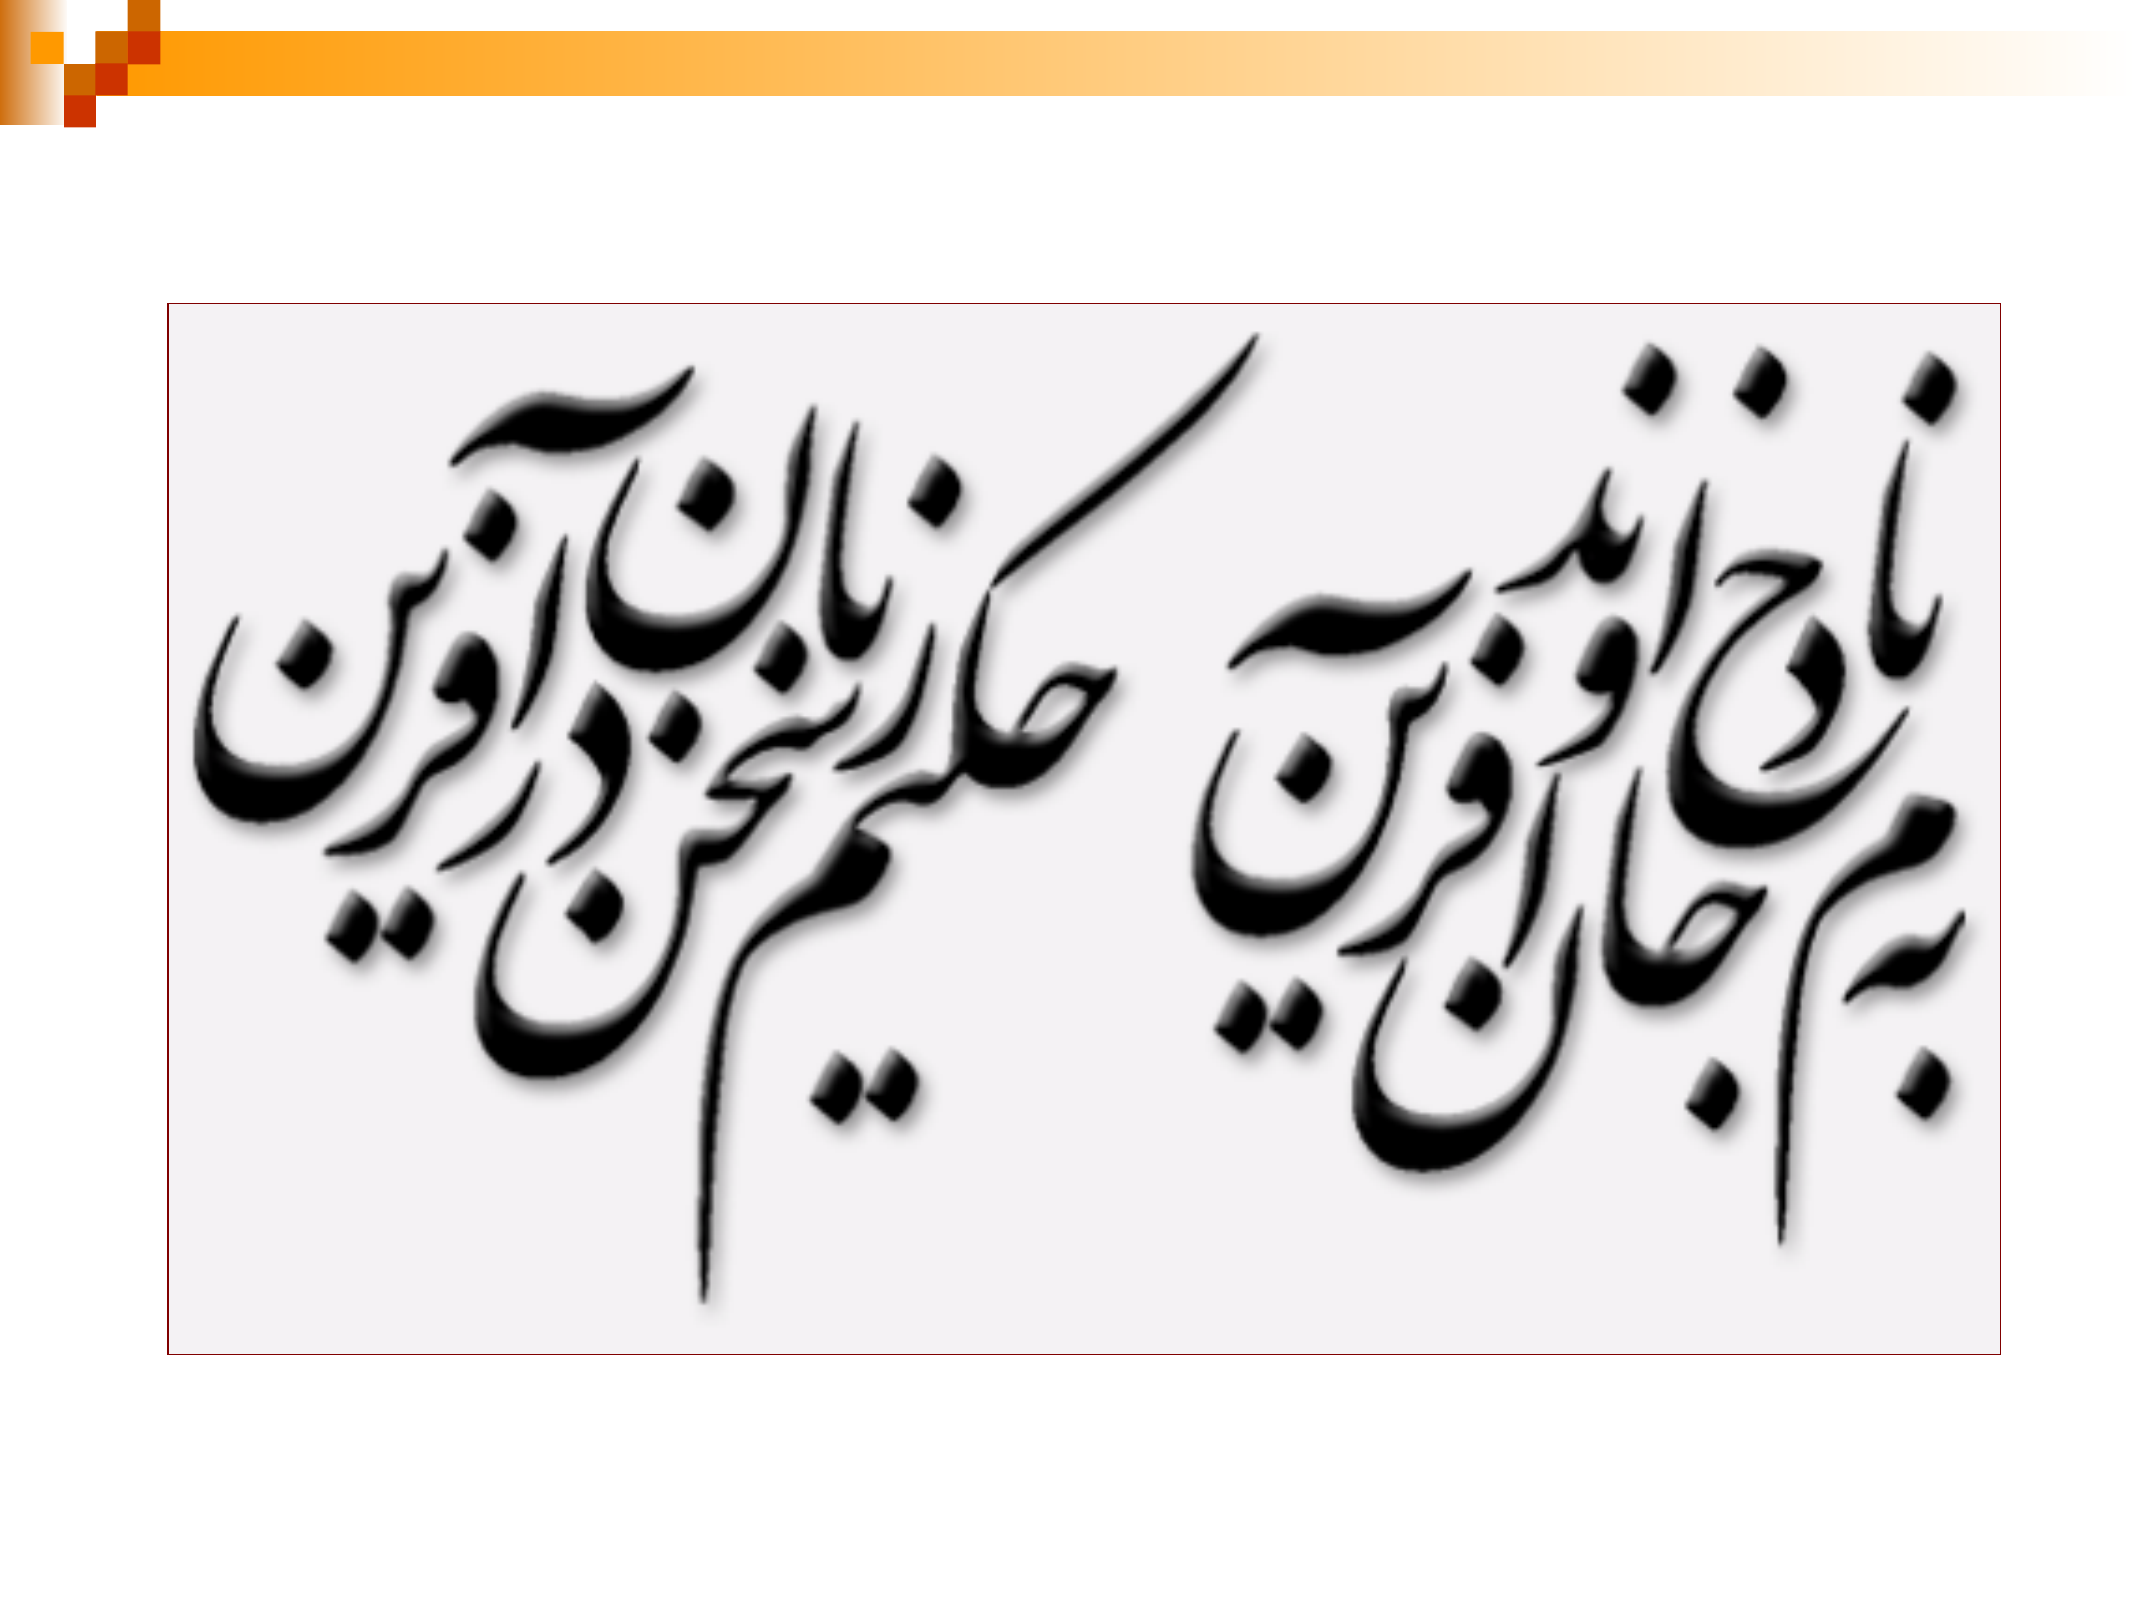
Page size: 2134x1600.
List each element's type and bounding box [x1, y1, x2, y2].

picture [168, 303, 2001, 1354]
